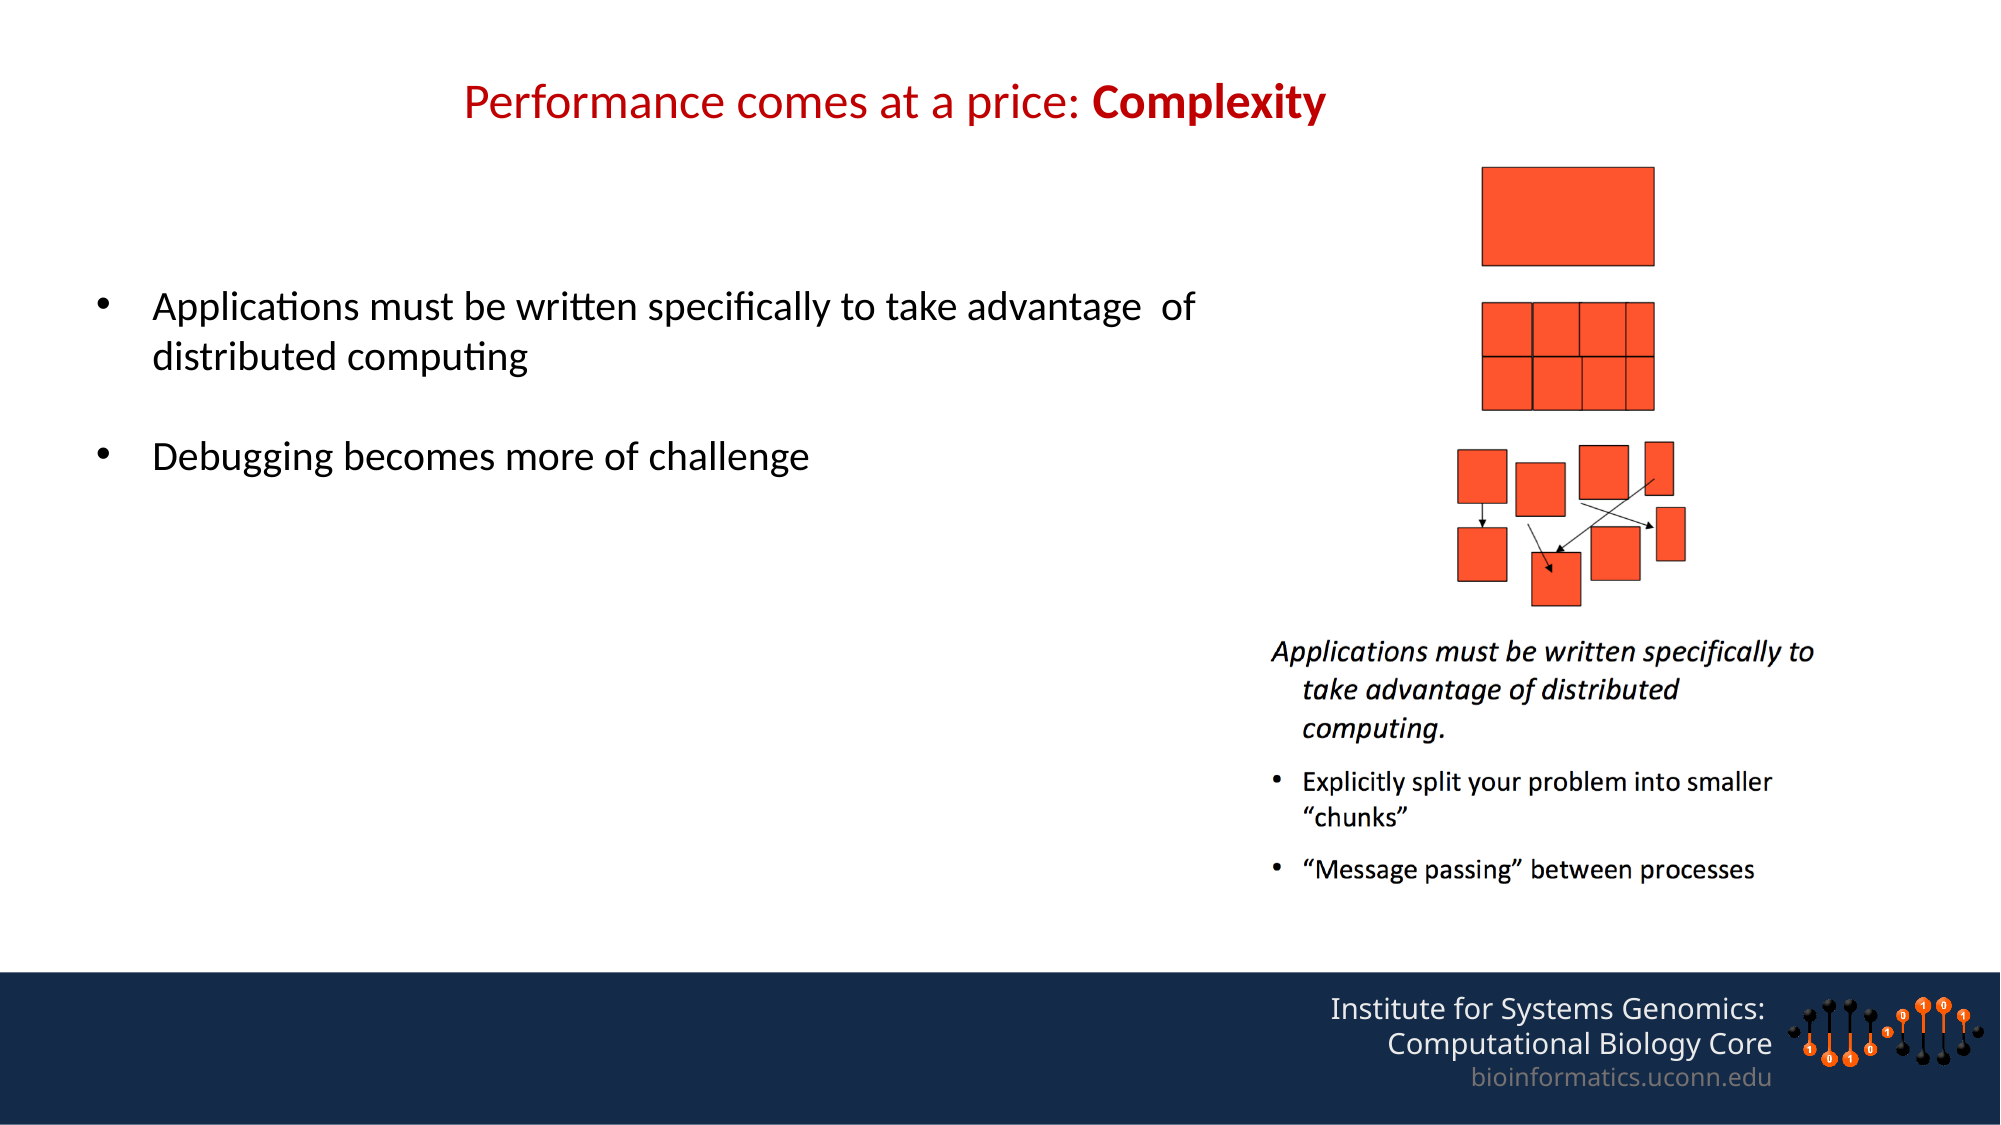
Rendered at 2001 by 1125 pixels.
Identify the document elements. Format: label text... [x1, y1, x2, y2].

text_box bioinformatics.uconn.edu [1130, 1053, 1788, 1099]
text_box [0, 971, 2000, 1125]
picture [1787, 997, 1984, 1067]
text_box Applications must be written specifically to take advantage of distributed computing Debugging becomes more of challenge [81, 271, 1223, 487]
text_box Institute for Systems Genomics: Computational Biology Core [1130, 983, 1788, 1053]
picture [1265, 158, 1826, 900]
text_box Performance comes at a price: Complexity [448, 61, 1342, 136]
